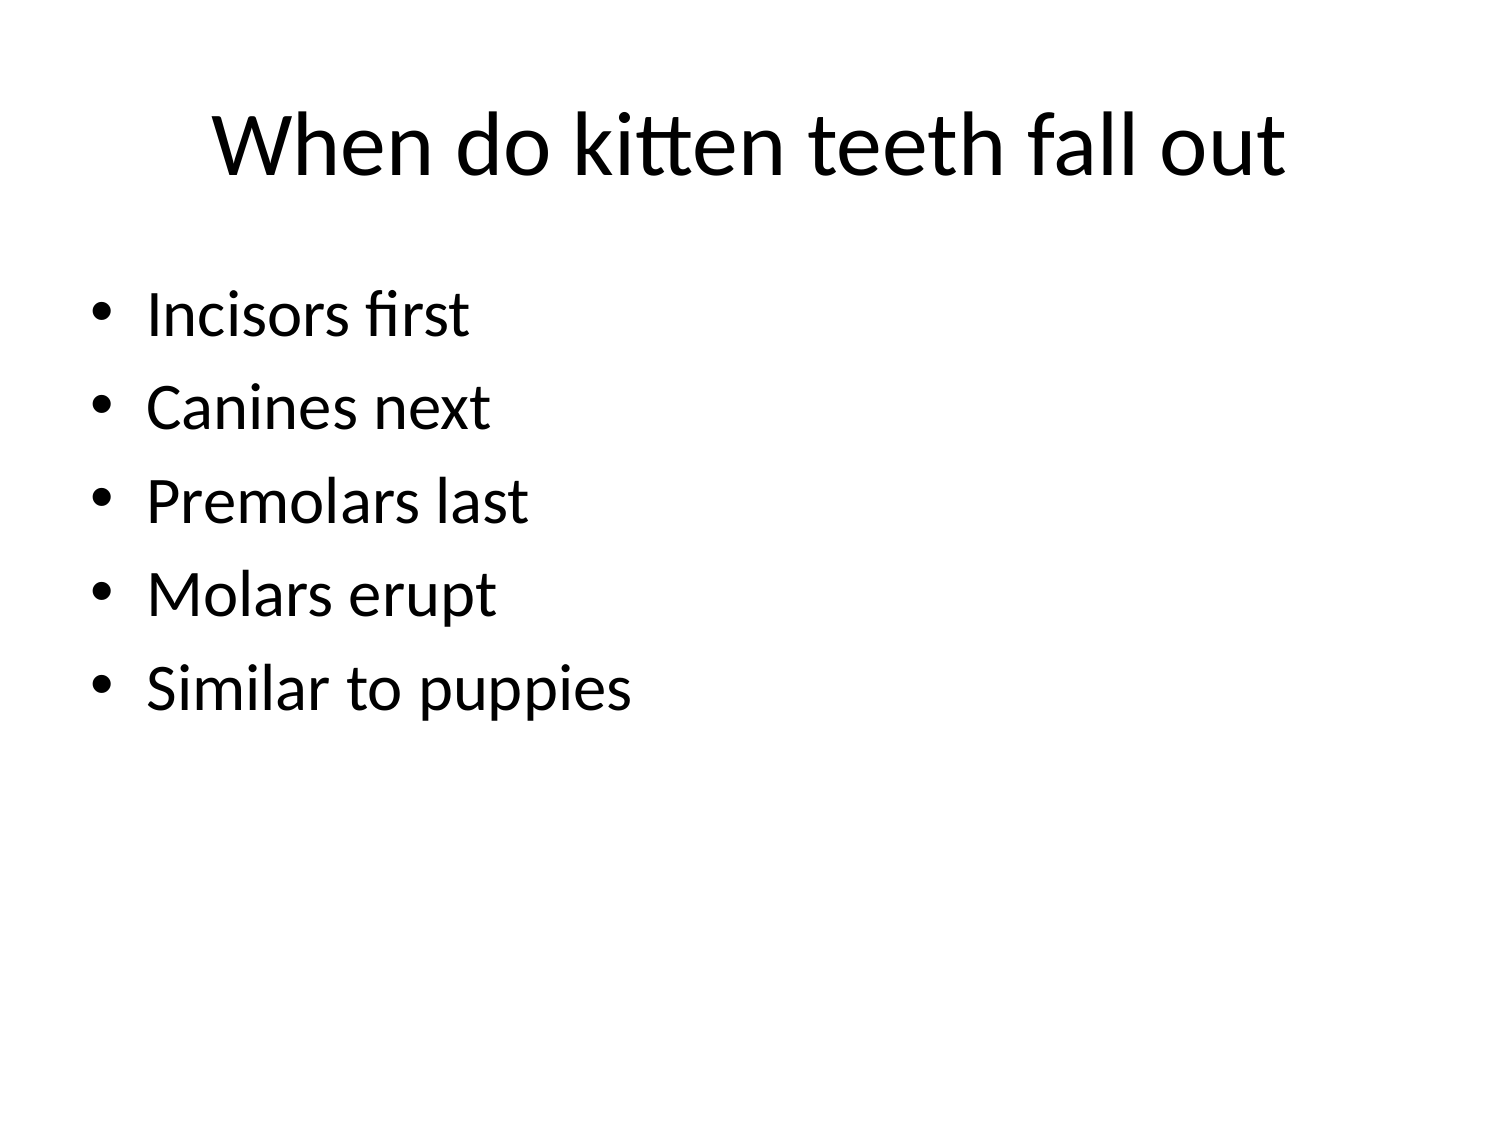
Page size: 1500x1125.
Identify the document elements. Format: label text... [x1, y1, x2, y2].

list Incisors first Canines next Premolars last Molars erupt Similar to puppies [75, 262, 1425, 1005]
title When do kitten teeth fall out [75, 45, 1425, 233]
